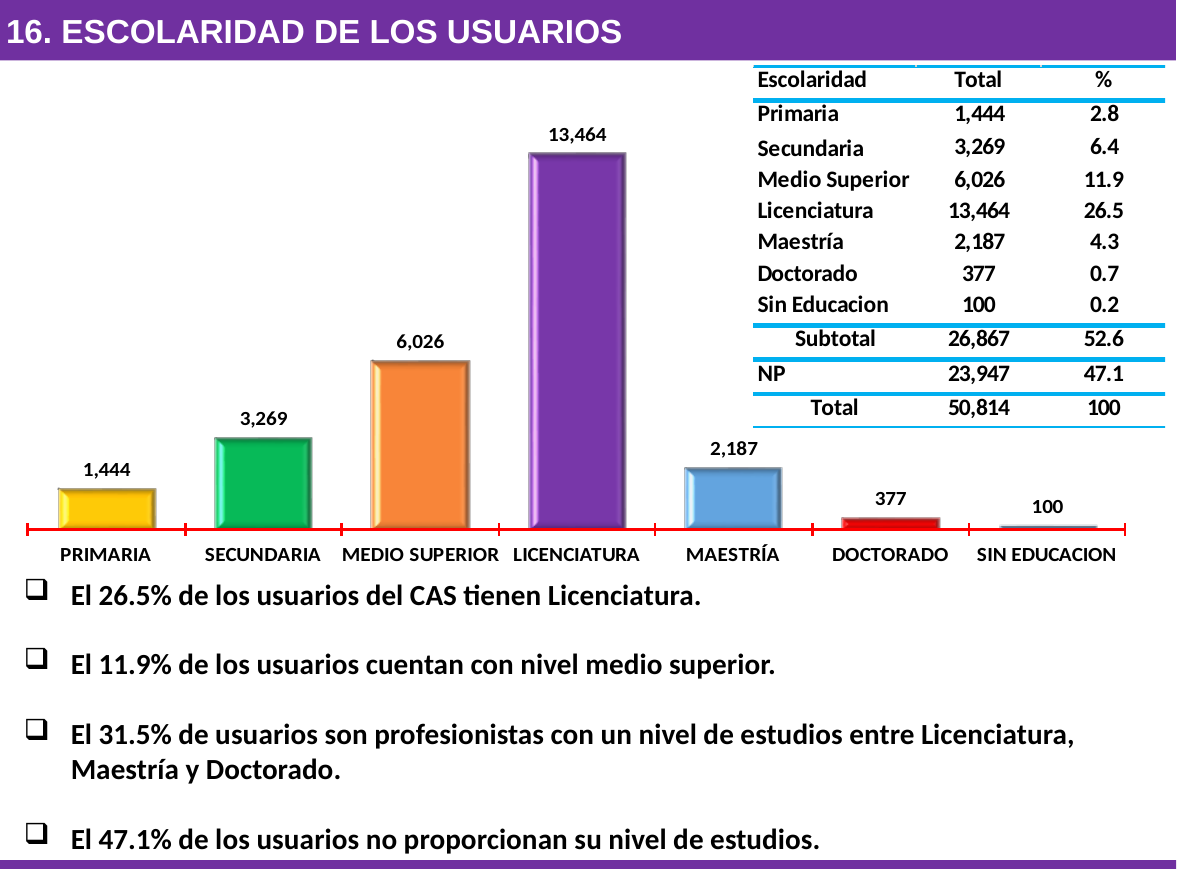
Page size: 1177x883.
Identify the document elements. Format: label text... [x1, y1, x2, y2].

chart [0, 58, 1151, 658]
text_box 16. Escolaridad de los Usuarios [0, 2, 1160, 58]
picture [8, 64, 1168, 572]
text_box El 26.5% de los usuarios del CAS tienen Licenciatura. El 11.9% de los usuarios cuentan con nivel medio superior. El 31.5% de usuarios son profesionistas con un nivel de estudios entre Licenciatura, Maestría y Doctorado. El 47.1% de los usuarios no proporcionan su nivel de estudios. [9, 571, 1163, 863]
